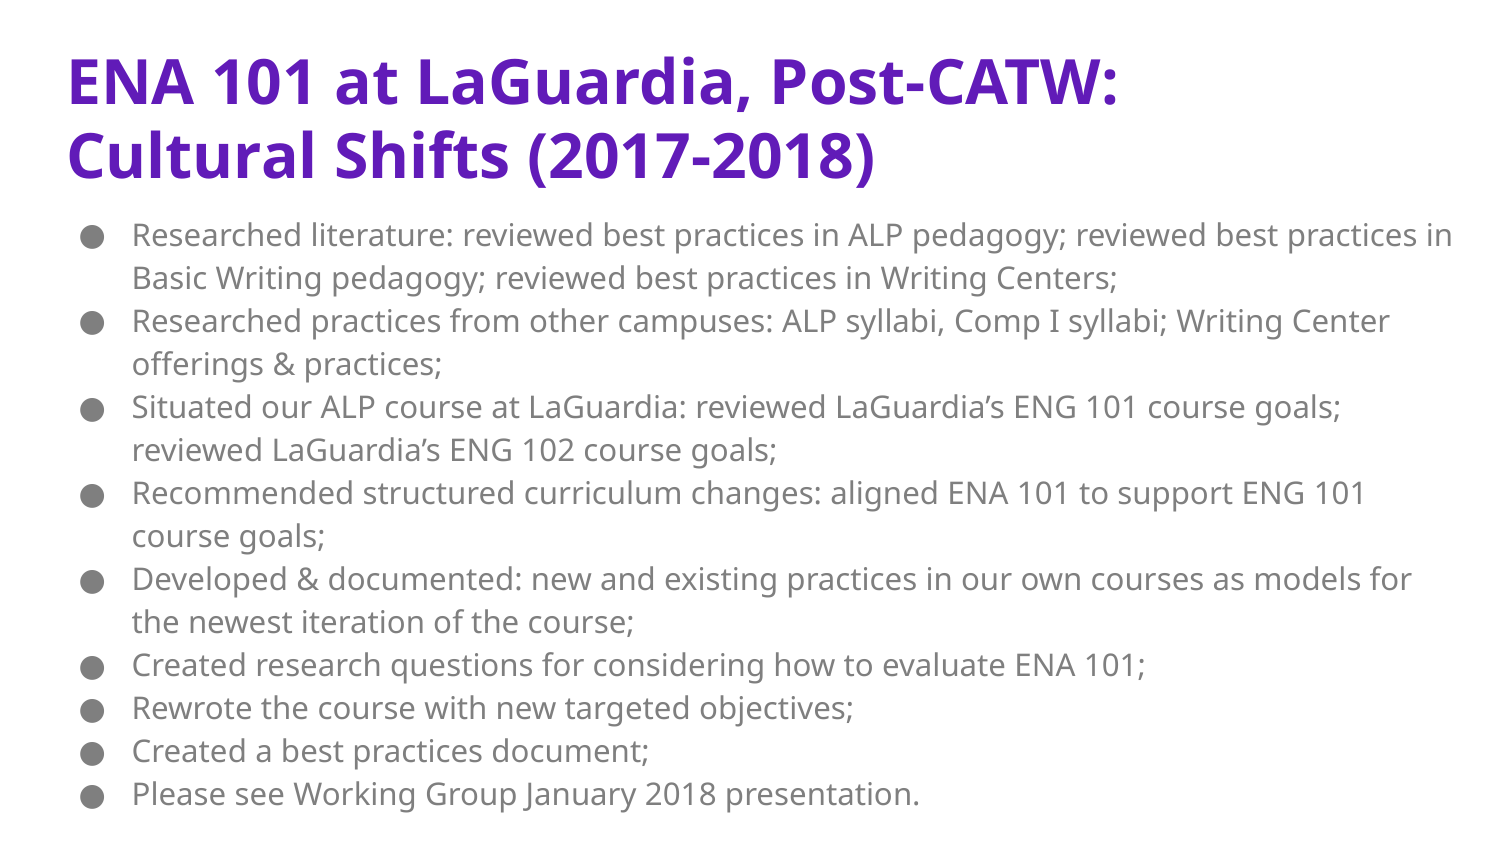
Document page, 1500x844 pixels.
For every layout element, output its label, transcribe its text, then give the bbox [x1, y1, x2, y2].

title ENA 101 at LaGuardia, Post-CATW: Cultural Shifts (2017-2018) [51, 26, 1449, 129]
list Researched literature: reviewed best practices in ALP pedagogy; reviewed best practices in Basic Writing pedagogy; reviewed best practices in Writing Centers; Researched practices from other campuses: ALP syllabi, Comp I syllabi; Writing Center offerings & practices; Situated our ALP course at LaGuardia: reviewed LaGuardia’s ENG 101 course goals; reviewed LaGuardia’s ENG 102 course goals; Recommended structured curriculum changes: aligned ENA 101 to support ENG 101 course goals; Developed & documented: new and existing practices in our own courses as models for the newest iteration of the course; Created research questions for considering how to evaluate ENA 101; Rewrote the course with new targeted objectives; Created a best practices document; Please see Working Group January 2018 presentation. [41, 194, 1483, 801]
